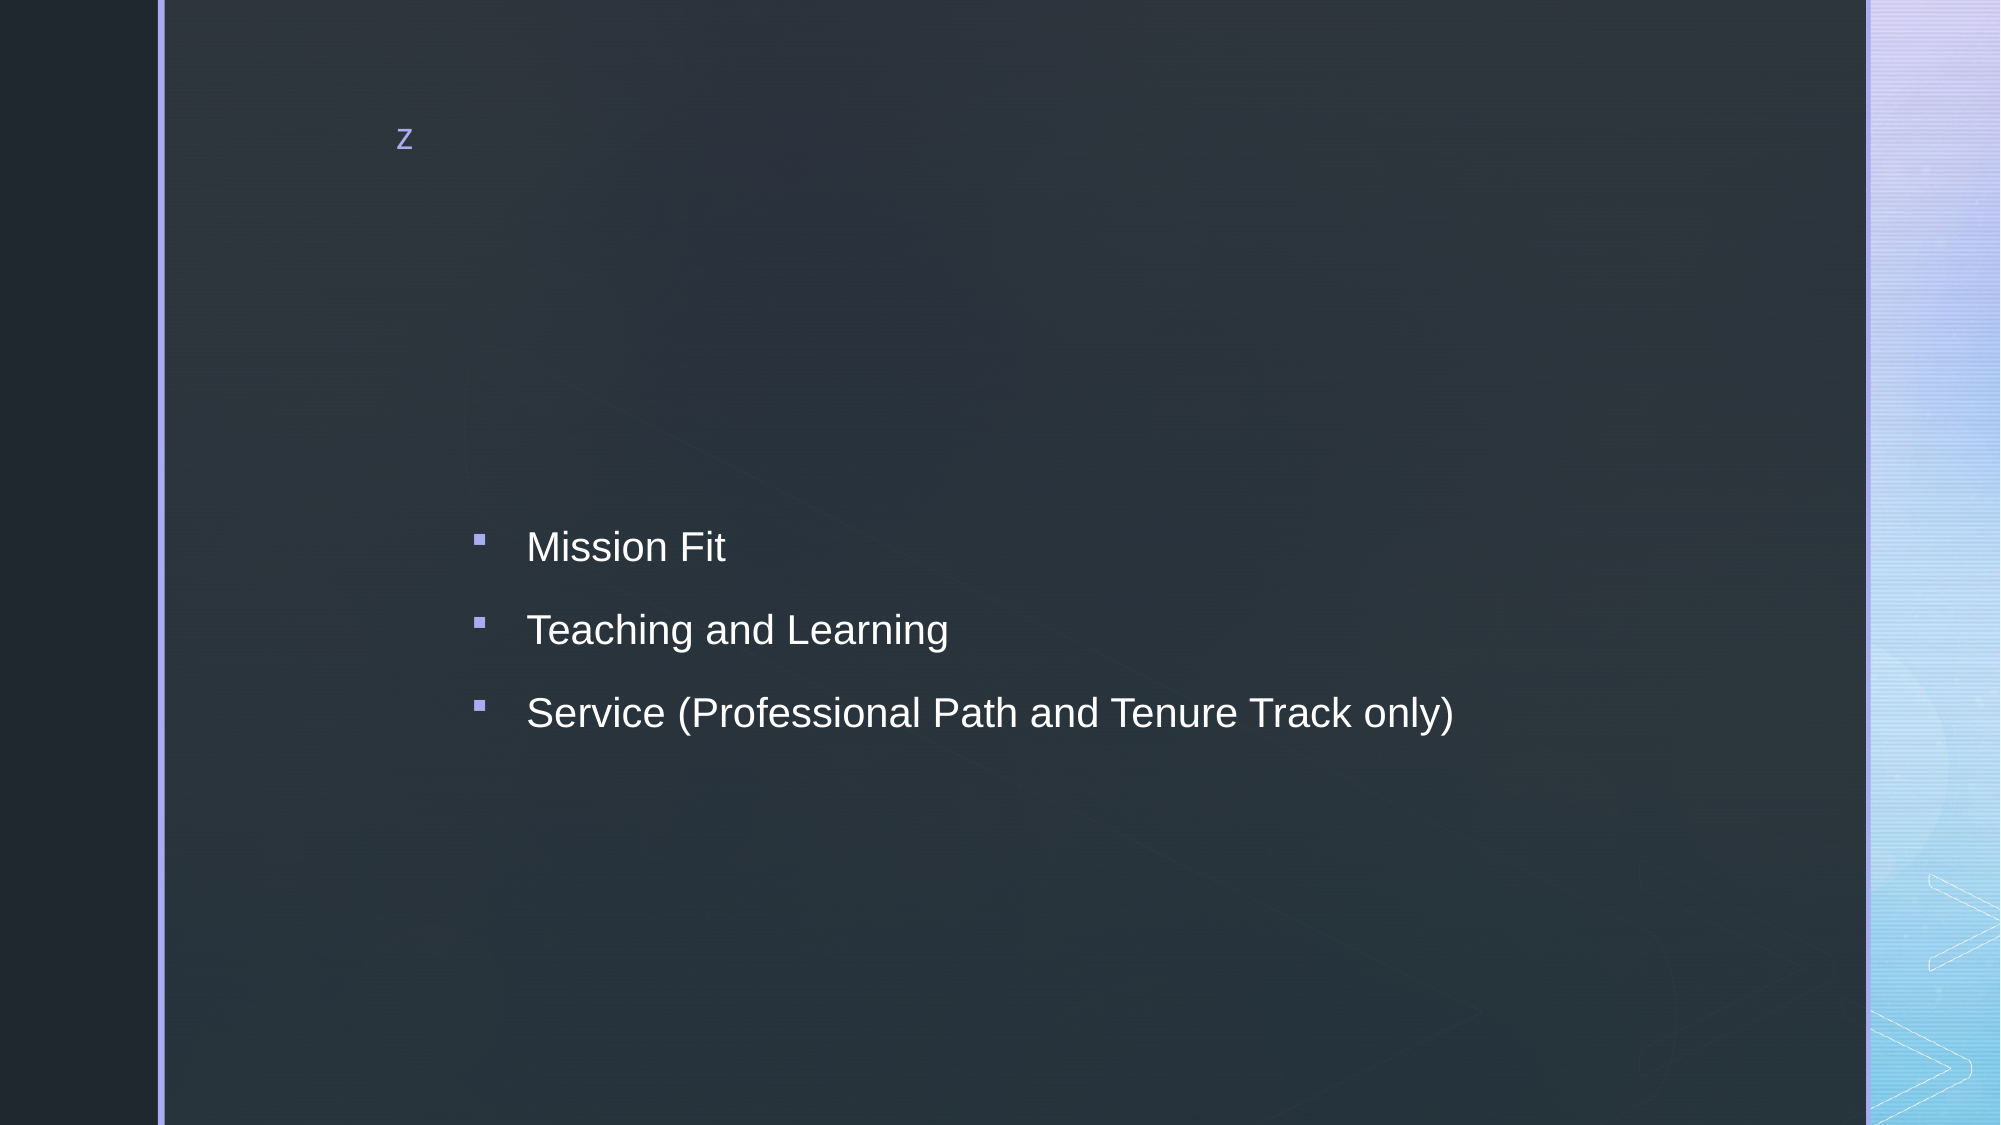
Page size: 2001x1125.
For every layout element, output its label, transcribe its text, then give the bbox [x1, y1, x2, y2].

picture [1871, 0, 2001, 1125]
list Mission Fit Teaching and Learning Service (Professional Path and Tenure Track only) [454, 336, 1734, 993]
